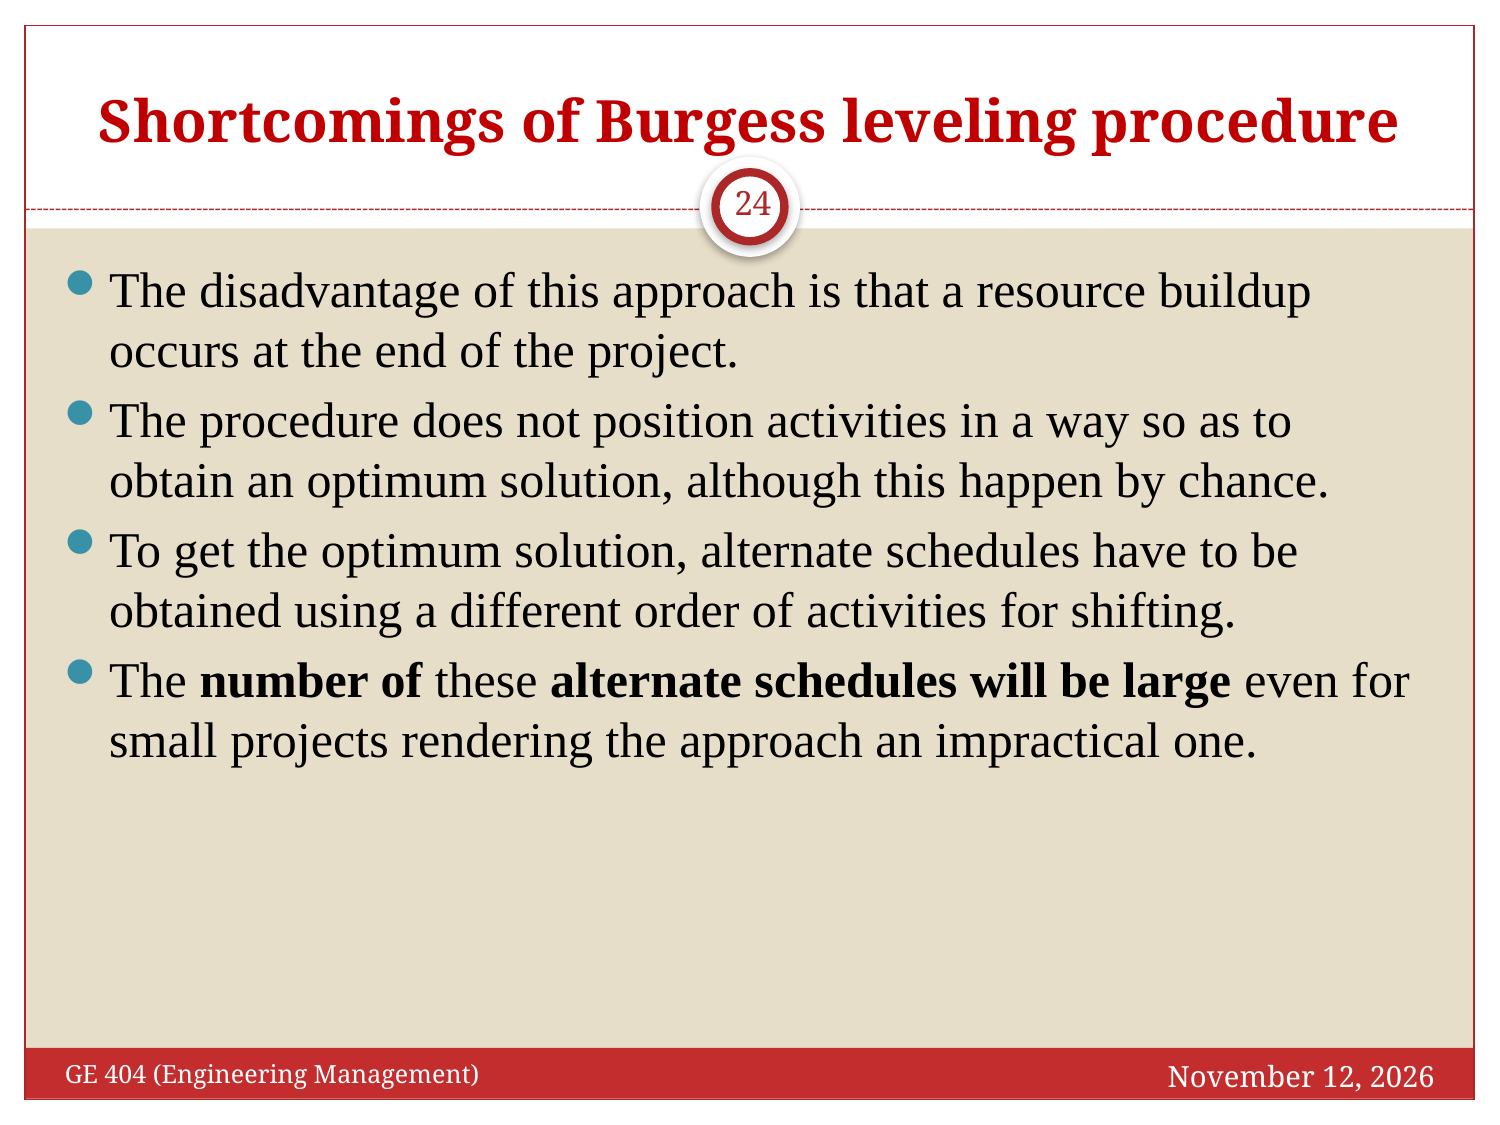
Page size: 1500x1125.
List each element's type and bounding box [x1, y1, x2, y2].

footer [50, 1051, 638, 1112]
slide_number [950, 1050, 1450, 1111]
list [49, 250, 1445, 1001]
slide_number [715, 168, 791, 241]
title [49, 37, 1450, 162]
